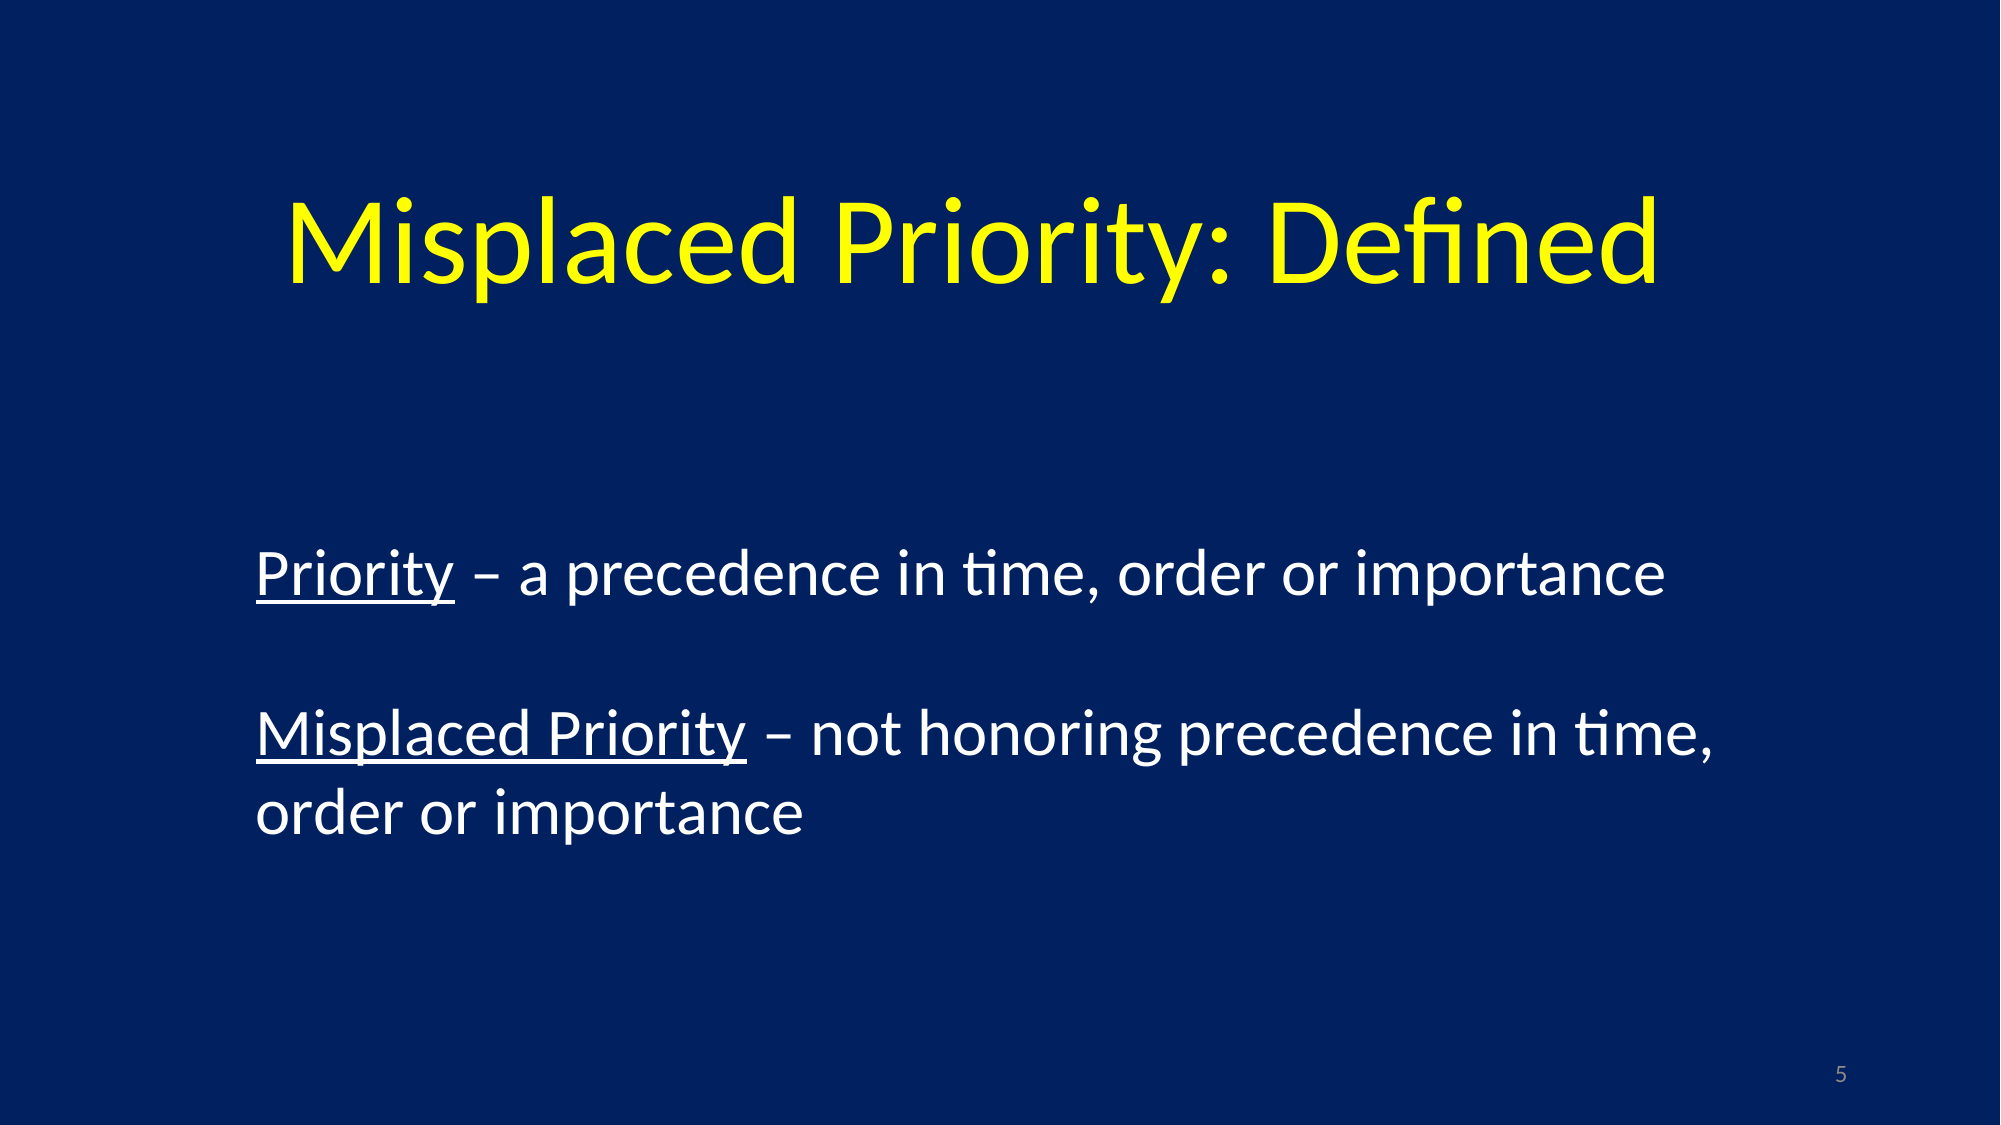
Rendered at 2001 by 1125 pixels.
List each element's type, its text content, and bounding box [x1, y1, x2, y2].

text_box Misplaced Priority: Defined Priority – a precedence in time, order or importance Misplaced Priority – not honoring precedence in time, order or importance [240, 151, 1817, 946]
slide_number 5 [1412, 1042, 1863, 1103]
